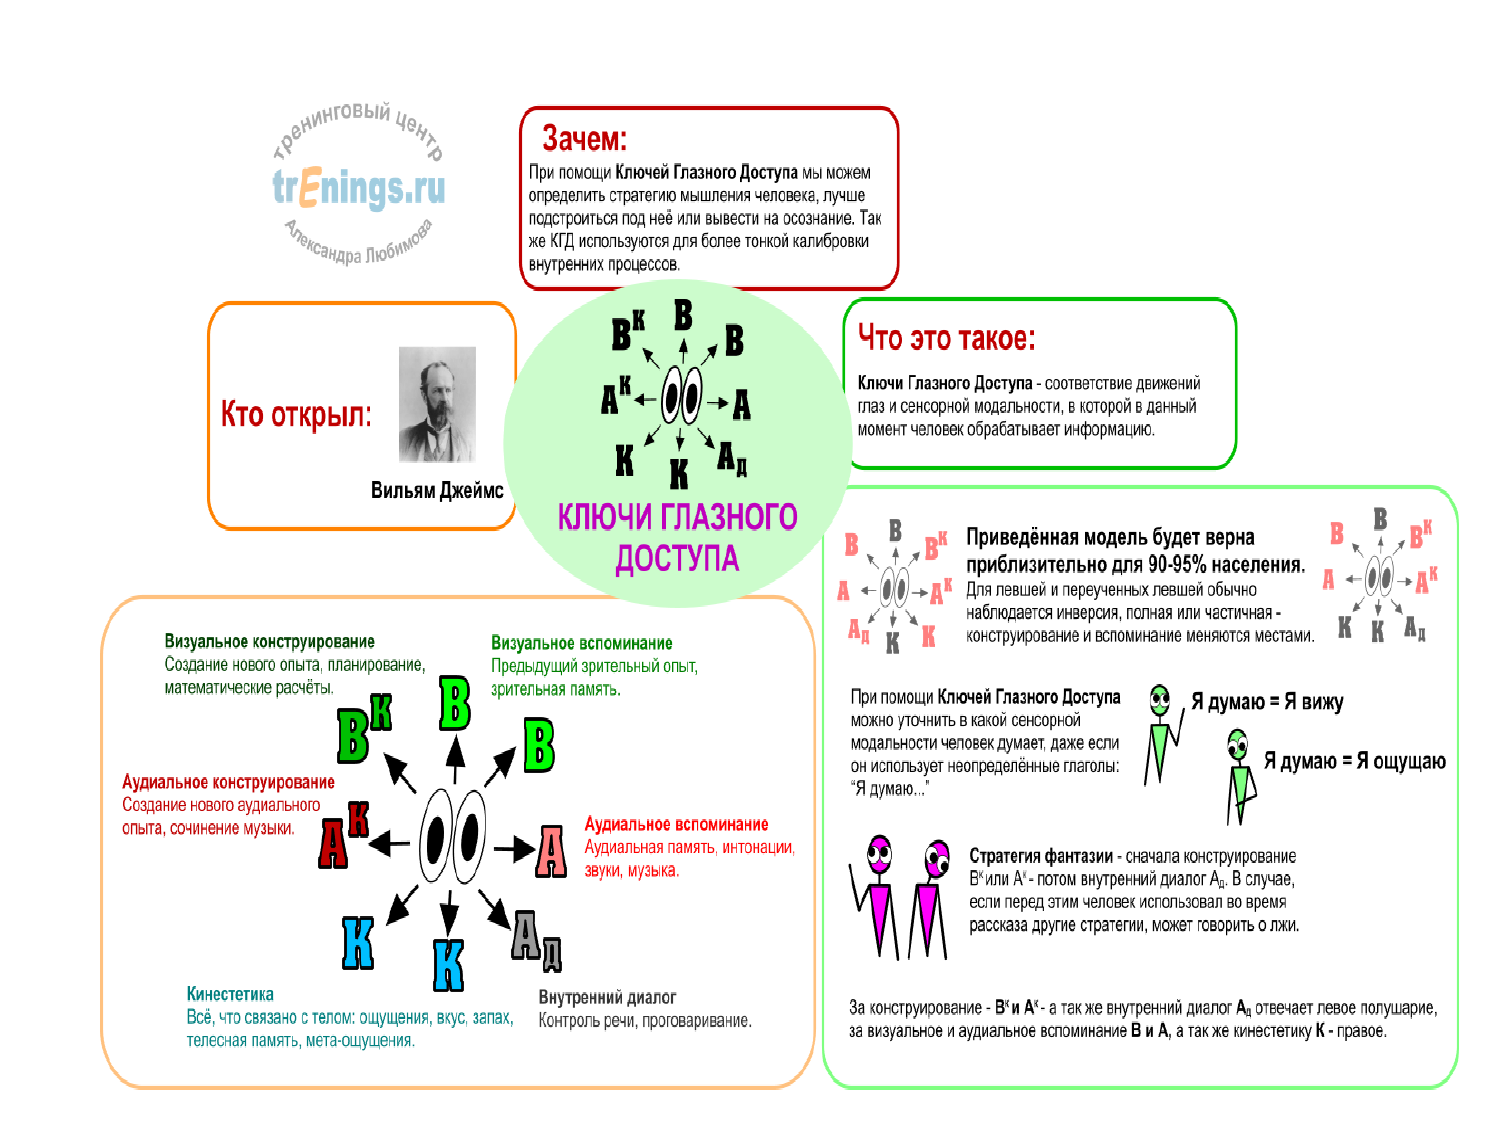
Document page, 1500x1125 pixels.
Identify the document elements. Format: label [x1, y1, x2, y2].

picture [100, 101, 1459, 1090]
